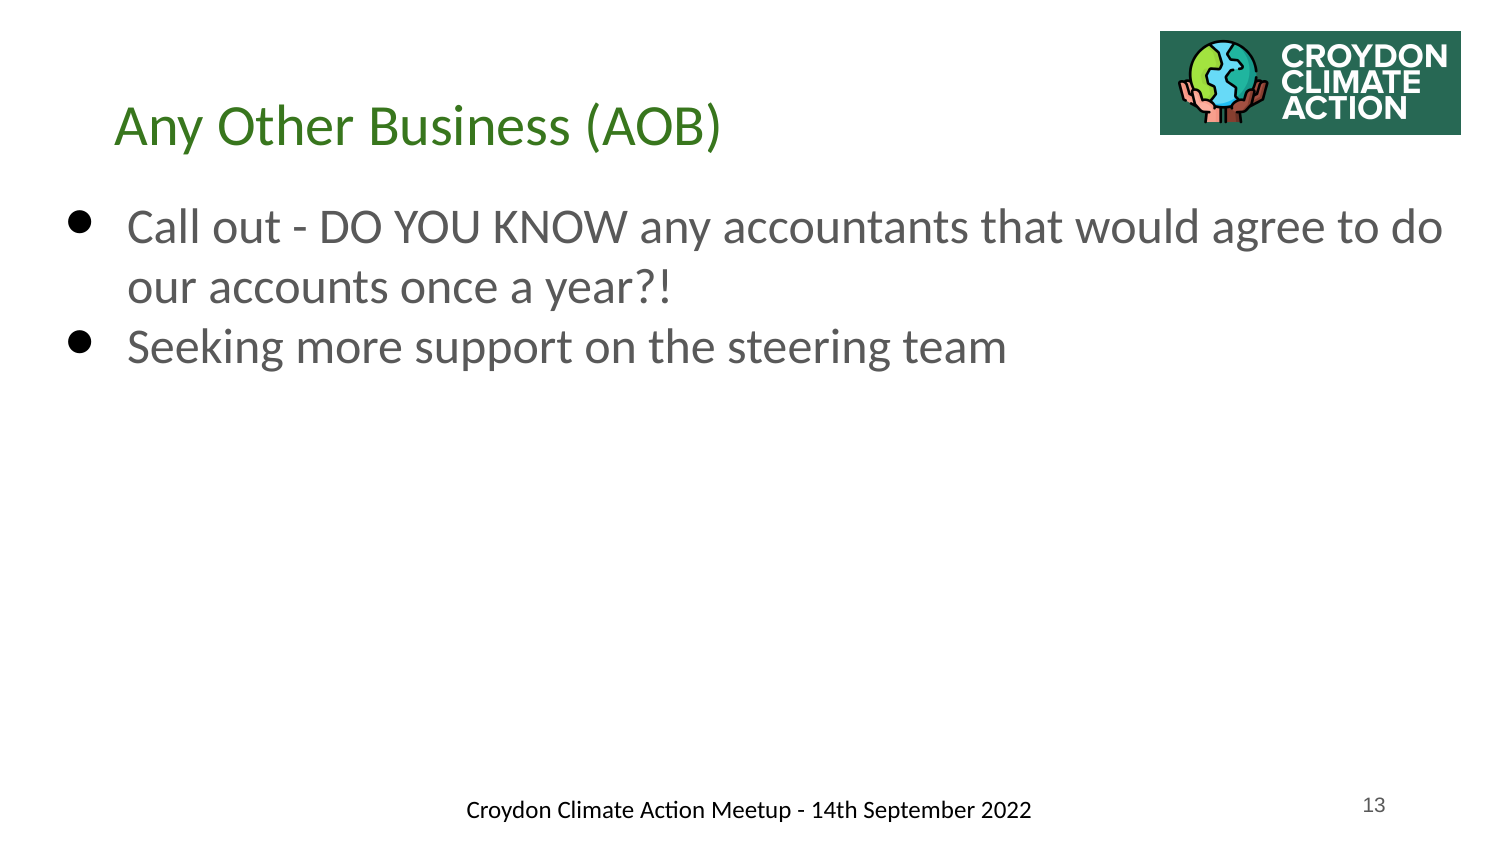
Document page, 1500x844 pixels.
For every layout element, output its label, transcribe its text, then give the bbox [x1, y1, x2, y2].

list Call out - DO YOU KNOW any accountants that would agree to do our accounts once a year?! Seeking more support on the steering team [40, 188, 1461, 765]
footer Croydon Climate Action Meetup - 14th September 2022 [455, 558, 1045, 844]
title Any Other Business (AOB) [103, 44, 1397, 188]
slide_number ‹#› [1059, 782, 1397, 827]
picture [1160, 30, 1461, 136]
